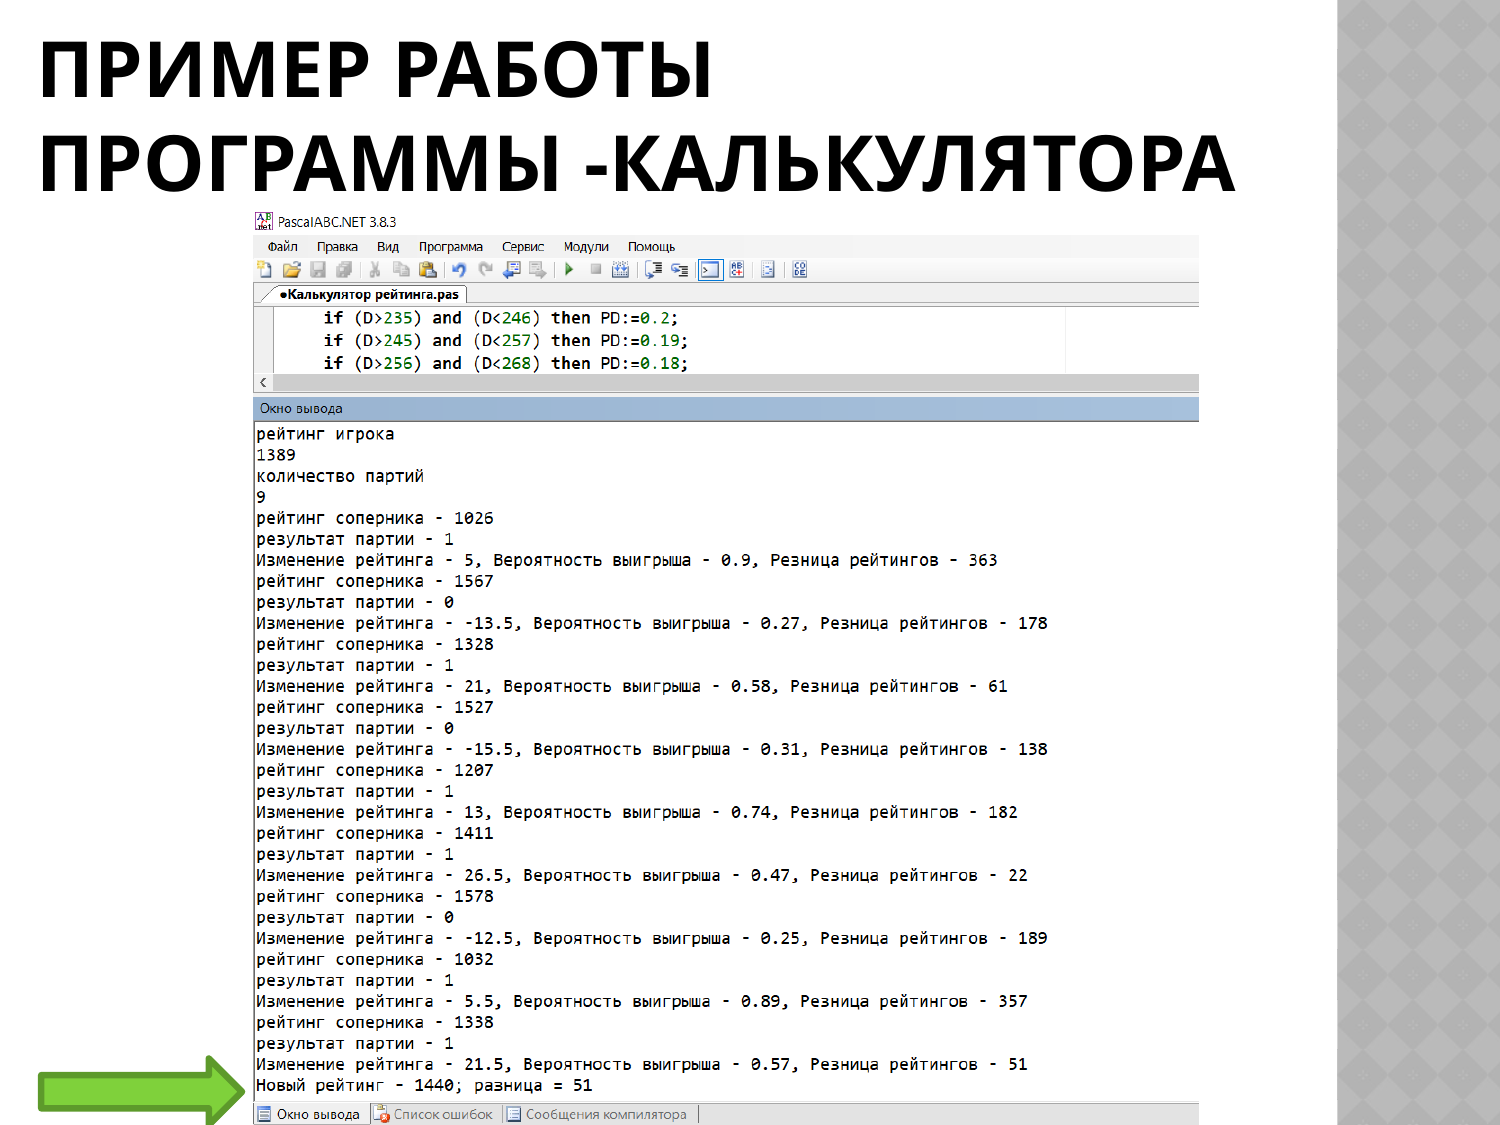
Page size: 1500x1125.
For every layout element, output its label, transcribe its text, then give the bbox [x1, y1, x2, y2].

text_box [37, 1055, 246, 1125]
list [253, 207, 1200, 1125]
title Пример работы программы -калькулятора [29, 19, 1272, 207]
